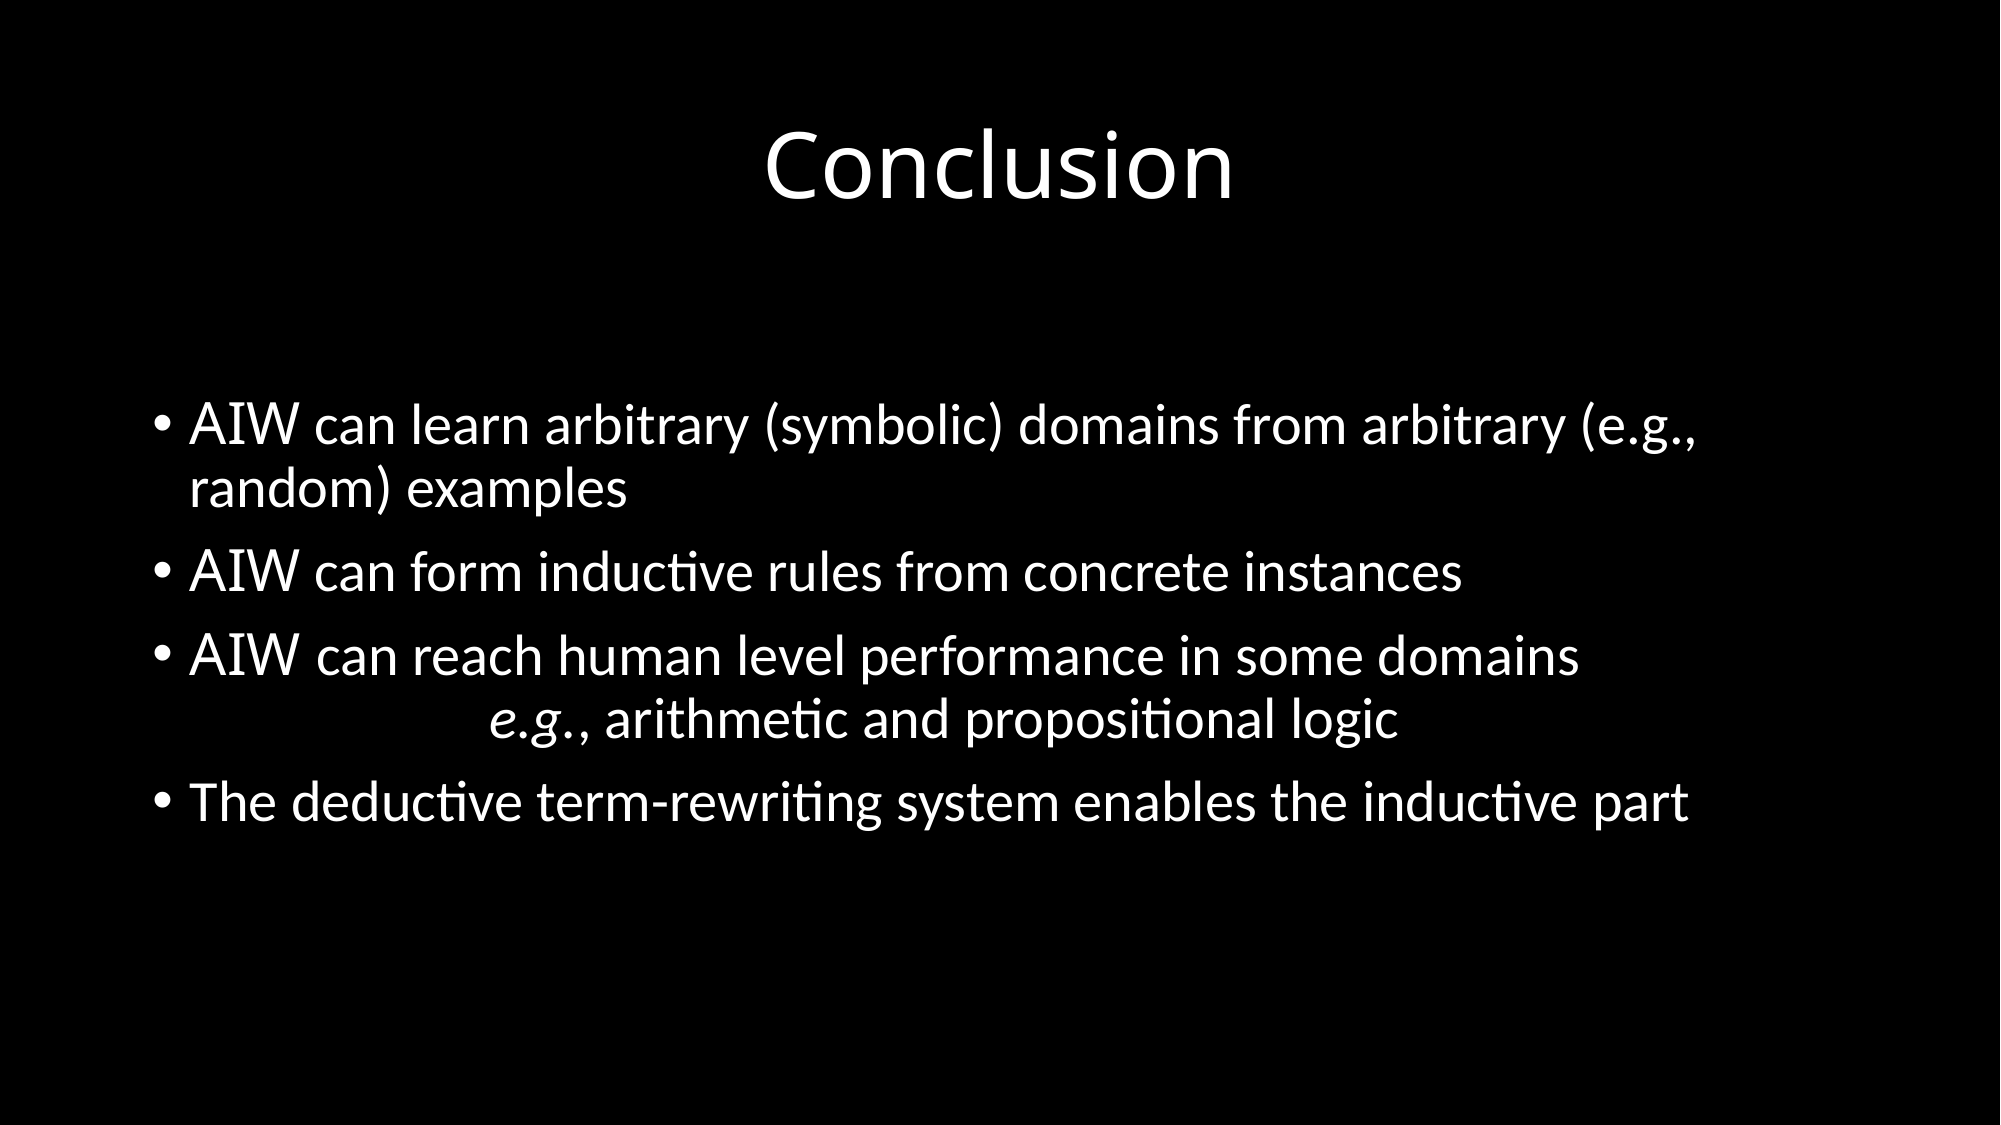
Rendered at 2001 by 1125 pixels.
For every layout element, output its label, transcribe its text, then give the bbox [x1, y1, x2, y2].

title Conclusion [137, 59, 1863, 278]
list AIW can learn arbitrary (symbolic) domains from arbitrary (e.g., random) examples AIW can form inductive rules from concrete instances AIW can reach human level performance in some domains e.g., arithmetic and propositional logic The deductive term-rewriting system enables the inductive part [137, 299, 1863, 1014]
